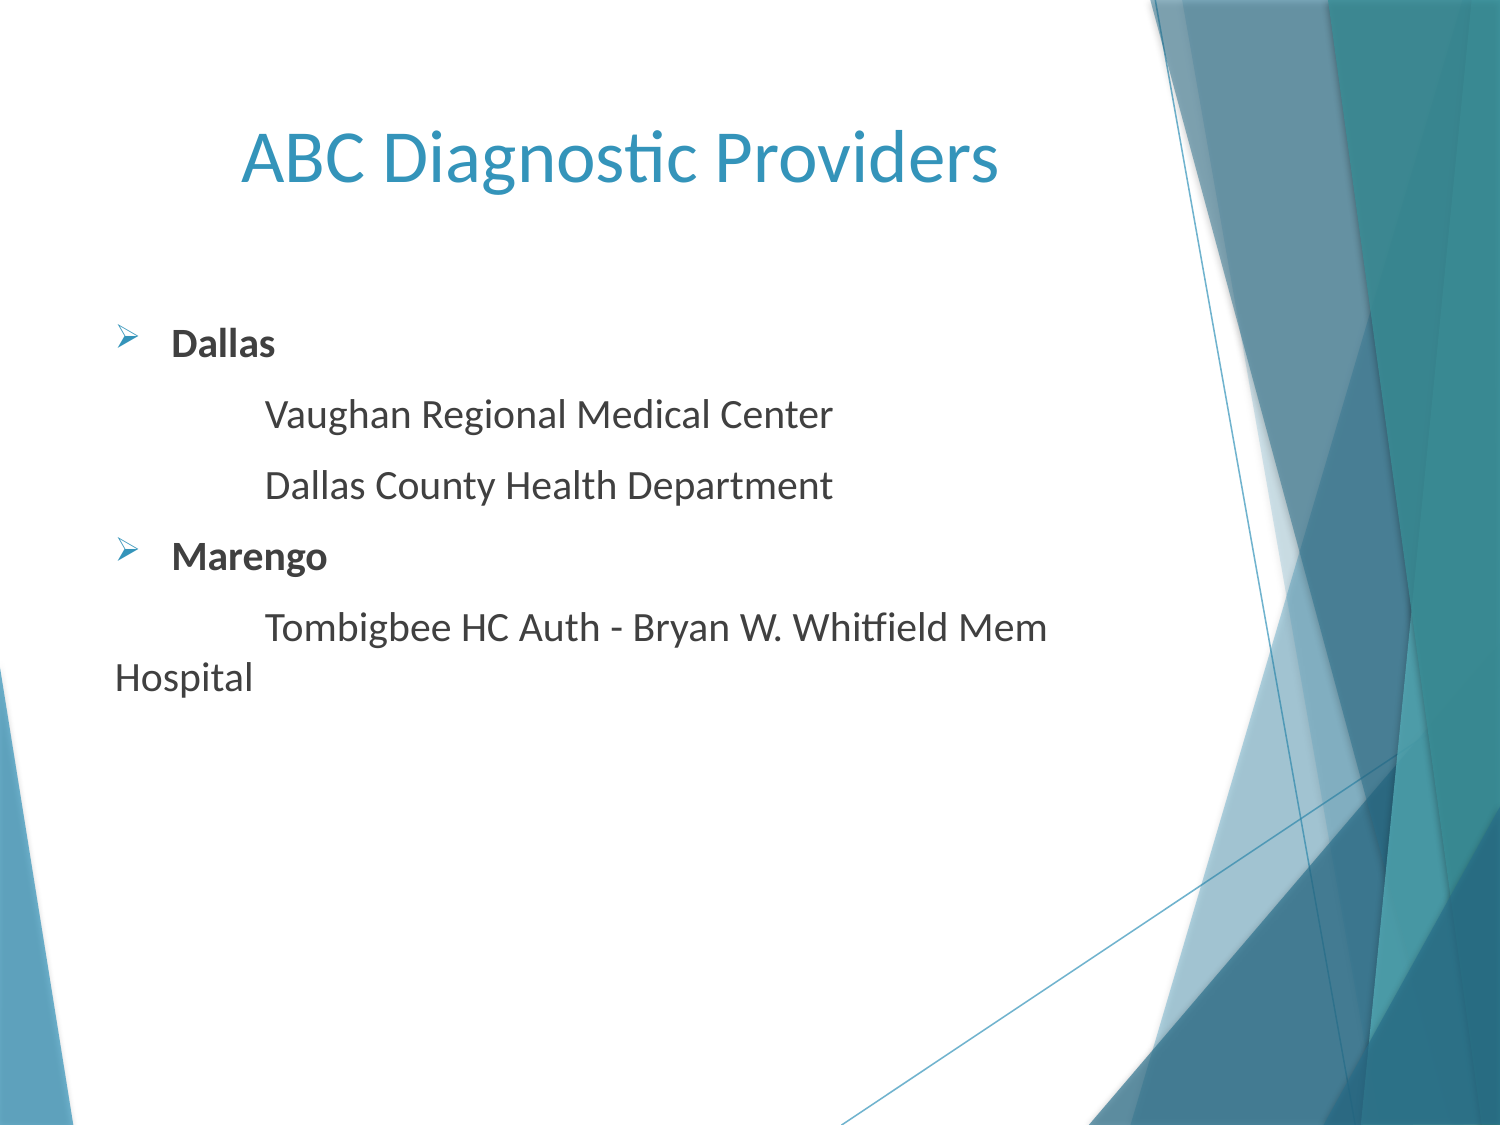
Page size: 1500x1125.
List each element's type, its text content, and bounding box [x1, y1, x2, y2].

title ABC Diagnostic Providers [99, 99, 1142, 308]
list Dallas Vaughan Regional Medical Center Dallas County Health Department Marengo Tombigbee HC Auth - Bryan W. Whitfield Mem Hospital [99, 308, 1142, 946]
